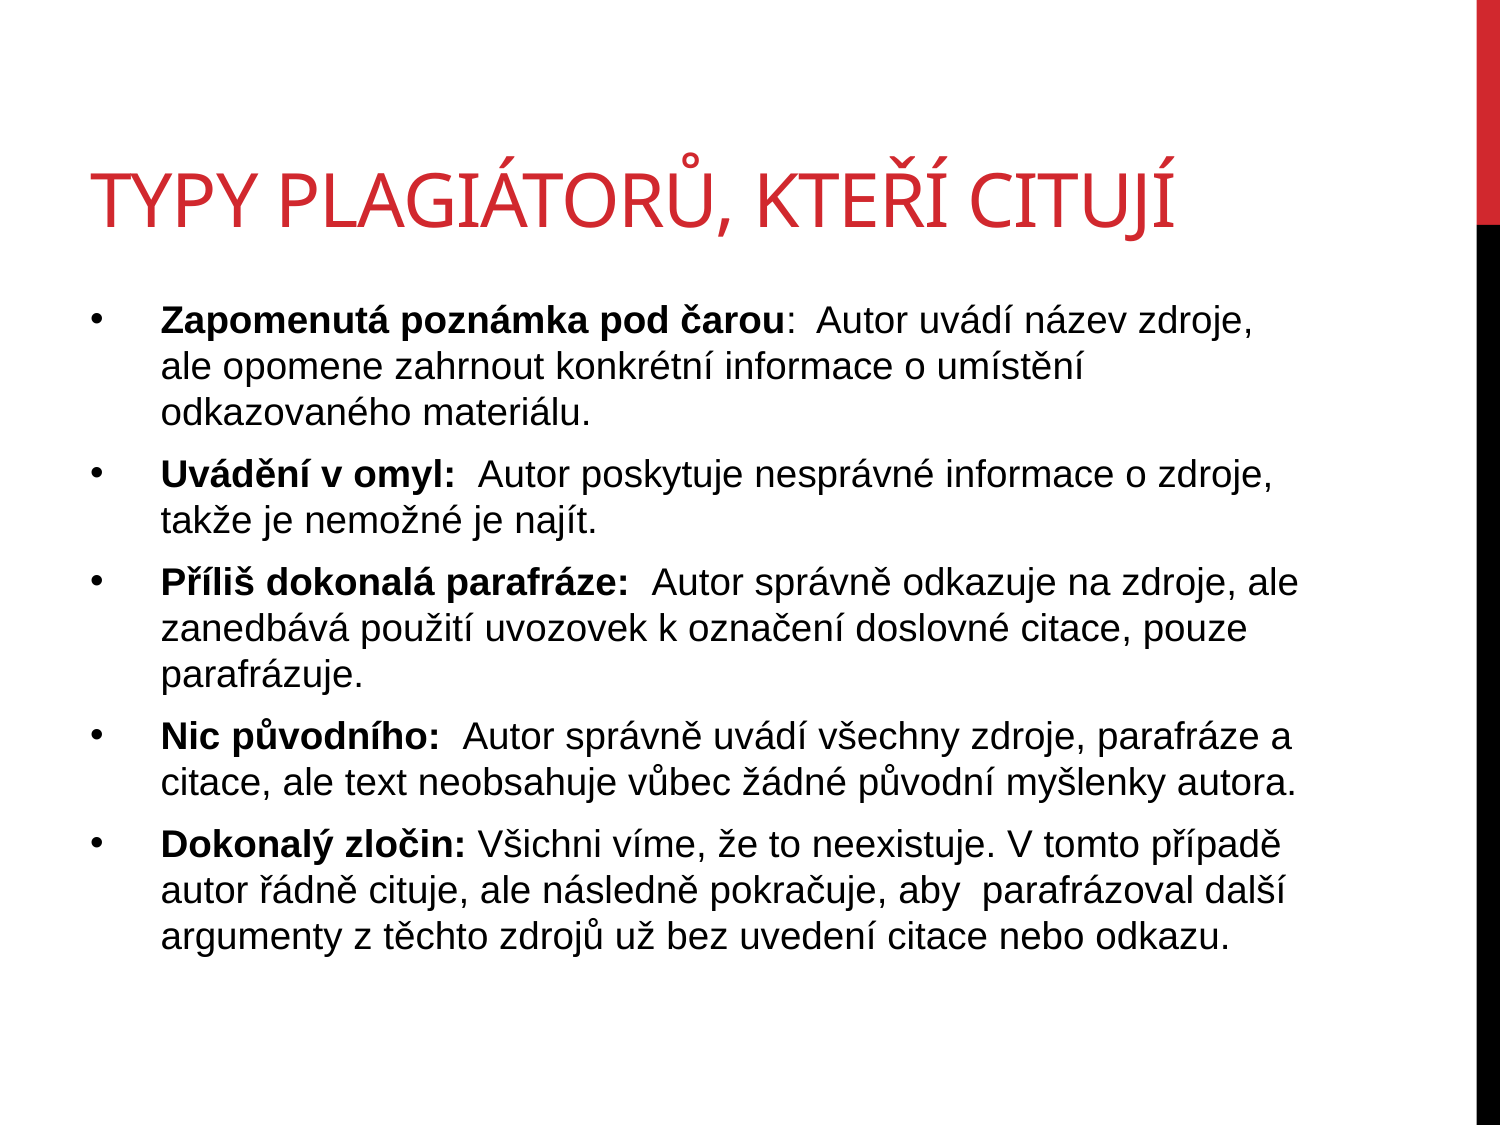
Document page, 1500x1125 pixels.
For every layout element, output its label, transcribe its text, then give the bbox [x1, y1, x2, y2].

title Typy plagiátorů, kteří citují [75, 24, 1329, 250]
list Zapomenutá poznámka pod čarou: Autor uvádí název zdroje, ale opomene zahrnout konkrétní informace o umístění odkazovaného materiálu. Uvádění v omyl: Autor poskytuje nesprávné informace o zdroje, takže je nemožné je najít. Příliš dokonalá parafráze: Autor správně odkazuje na zdroje, ale zanedbává použití uvozovek k označení doslovné citace, pouze parafrázuje. Nic původního: Autor správně uvádí všechny zdroje, parafráze a citace, ale text neobsahuje vůbec žádné původní myšlenky autora. Dokonalý zločin: Všichni víme, že to neexistuje. V tomto případě autor řádně cituje, ale následně pokračuje, aby parafrázoval další argumenty z těchto zdrojů už bez uvedení citace nebo odkazu. [75, 287, 1325, 1005]
